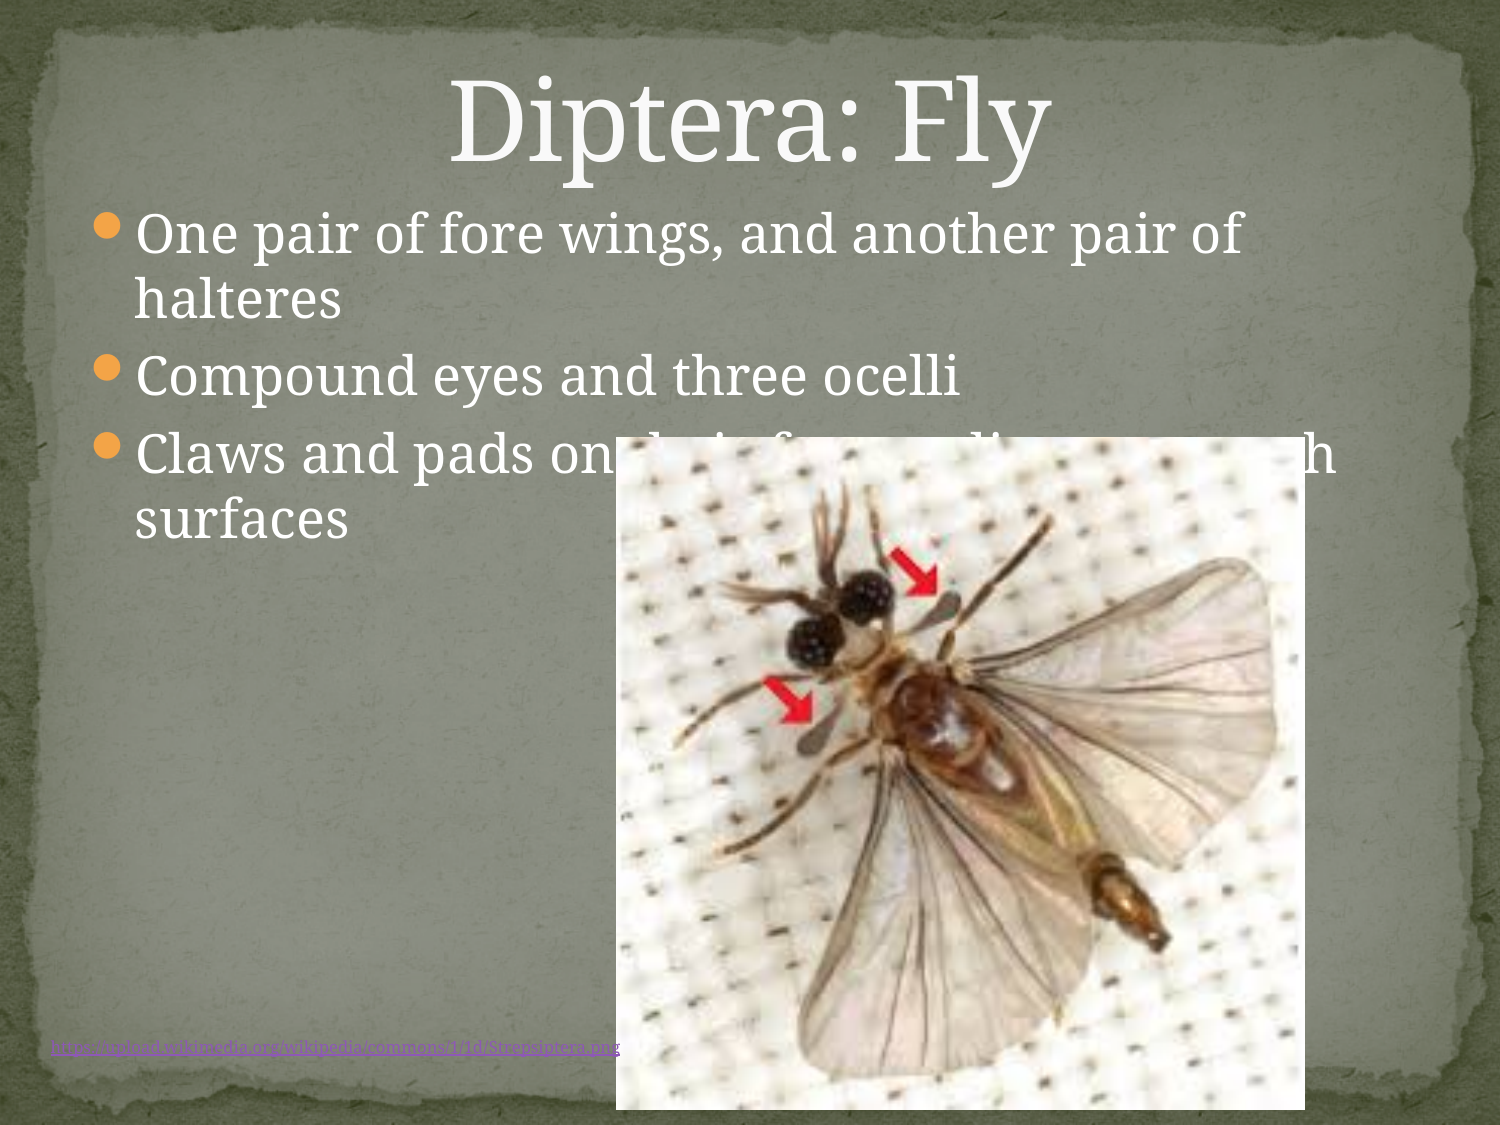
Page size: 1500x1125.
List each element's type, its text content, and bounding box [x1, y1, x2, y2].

title Diptera: Fly [74, 0, 1425, 192]
list One pair of fore wings, and another pair of halteres Compound eyes and three ocelli Claws and pads on their feet to cling to smooth surfaces [75, 192, 1425, 942]
text_box https://upload.wikimedia.org/wikipedia/commons/1/1d/Strepsiptera.png [35, 1029, 609, 1112]
picture [616, 437, 1305, 1110]
